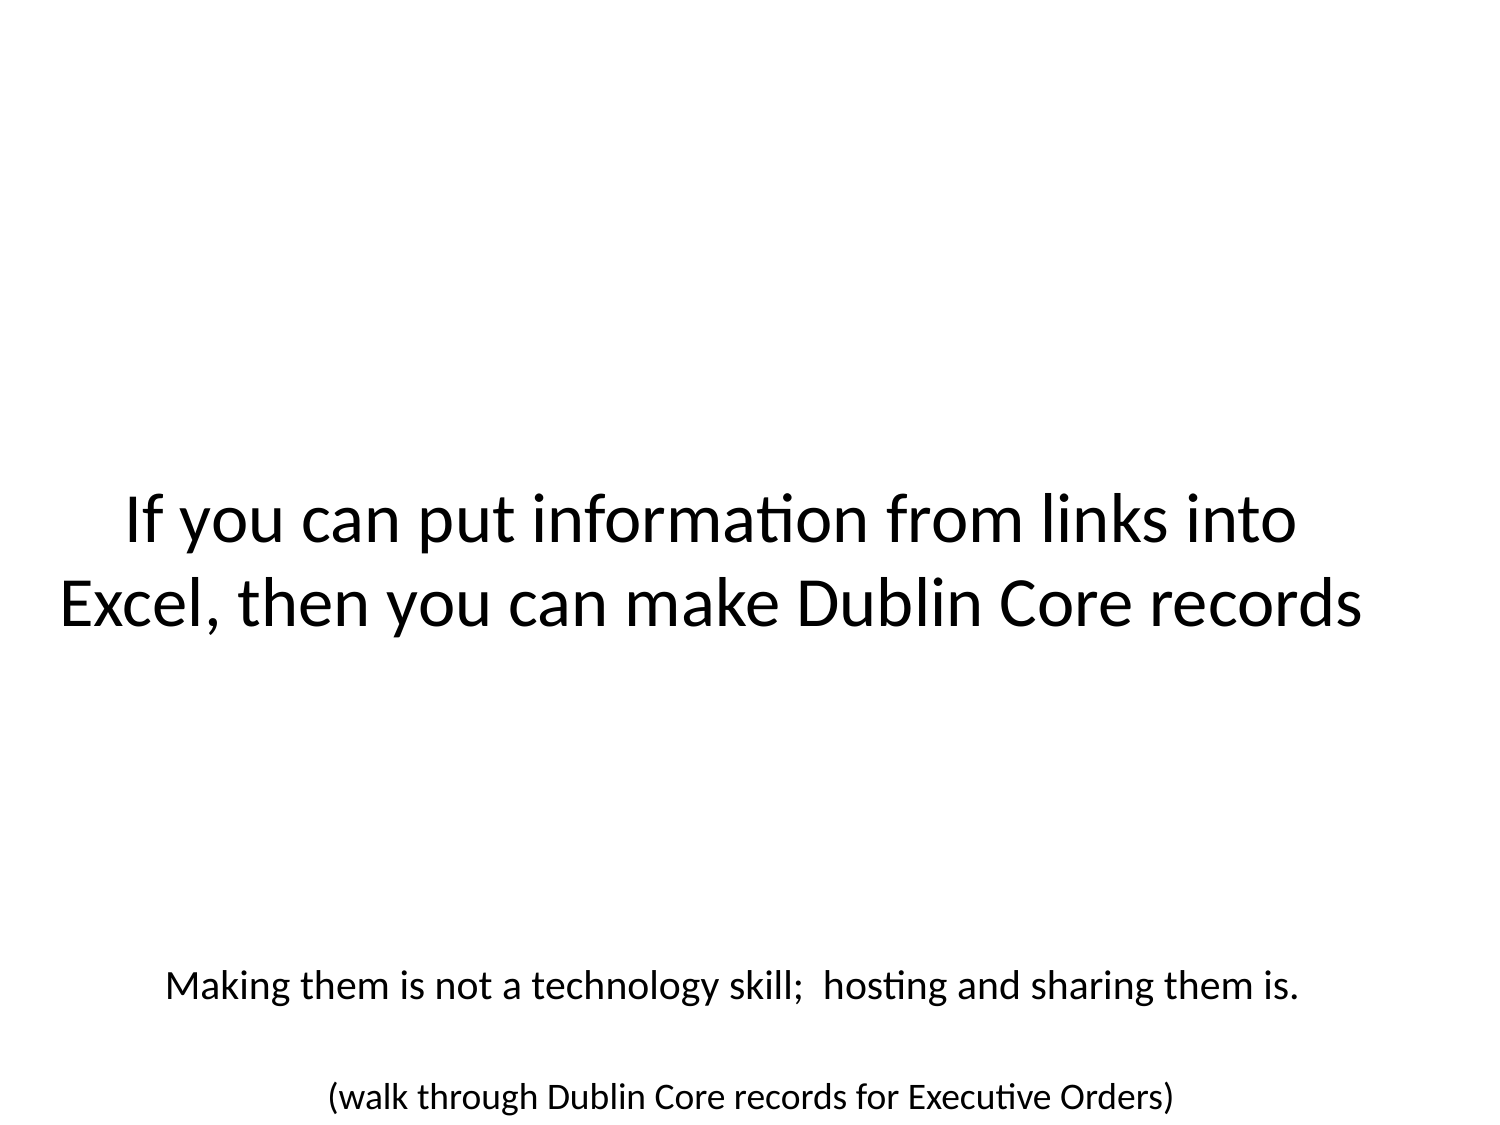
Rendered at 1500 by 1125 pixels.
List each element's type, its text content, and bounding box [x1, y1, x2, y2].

text_box Making them is not a technology skill; hosting and sharing them is. [150, 950, 1341, 1015]
title If you can put information from links into Excel, then you can make Dublin Core records [37, 462, 1388, 650]
text_box (walk through Dublin Core records for Executive Orders) [312, 1064, 1238, 1125]
